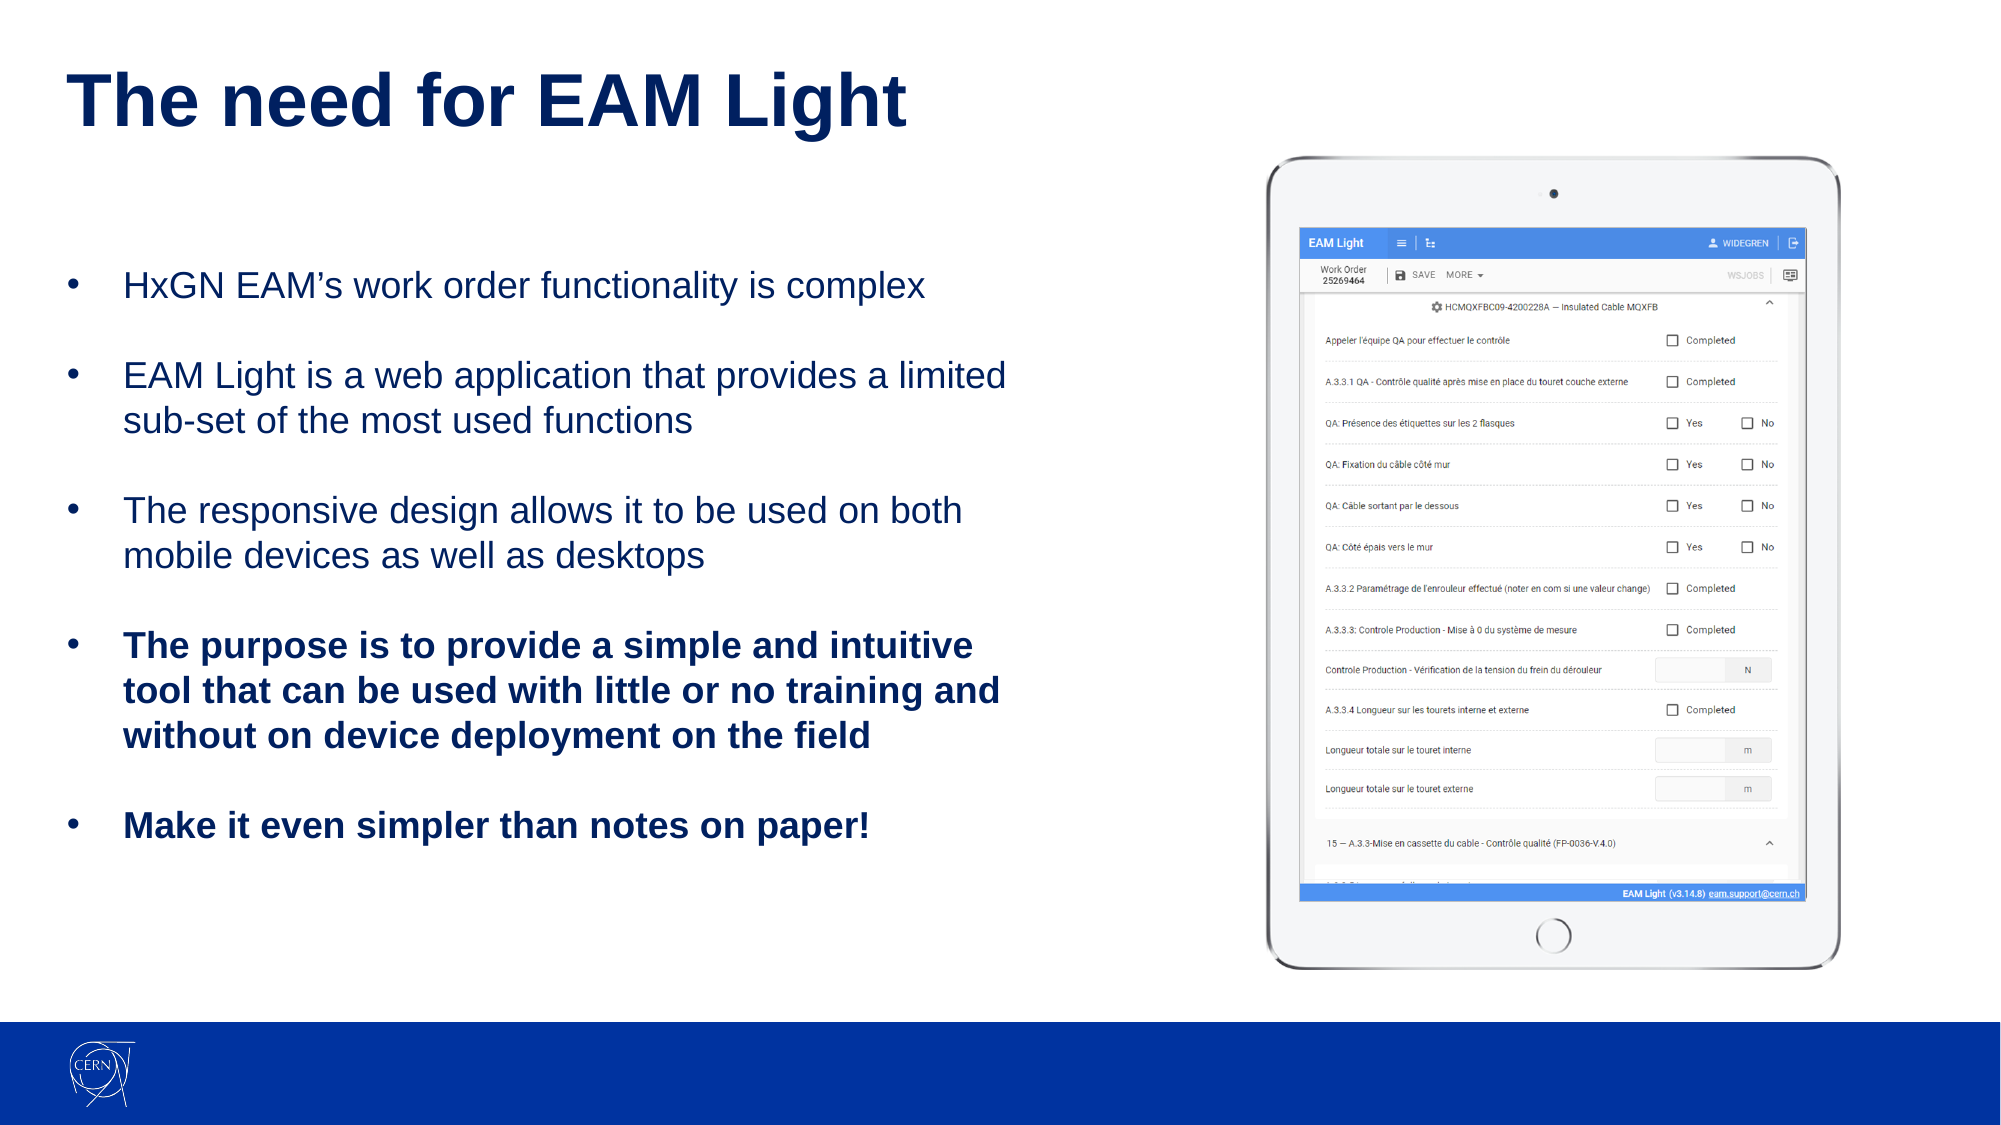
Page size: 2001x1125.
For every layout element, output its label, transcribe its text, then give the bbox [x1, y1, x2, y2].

title The need for EAM Light [66, 61, 1933, 185]
list HxGN EAM’s work order functionality is complex EAM Light is a web application that provides a limited sub-set of the most used functions The responsive design allows it to be used on both mobile devices as well as desktops The purpose is to provide a simple and intuitive tool that can be used with little or no training and without on device deployment on the field Make it even simpler than notes on paper! [66, 261, 1046, 1018]
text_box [1264, 155, 1841, 970]
